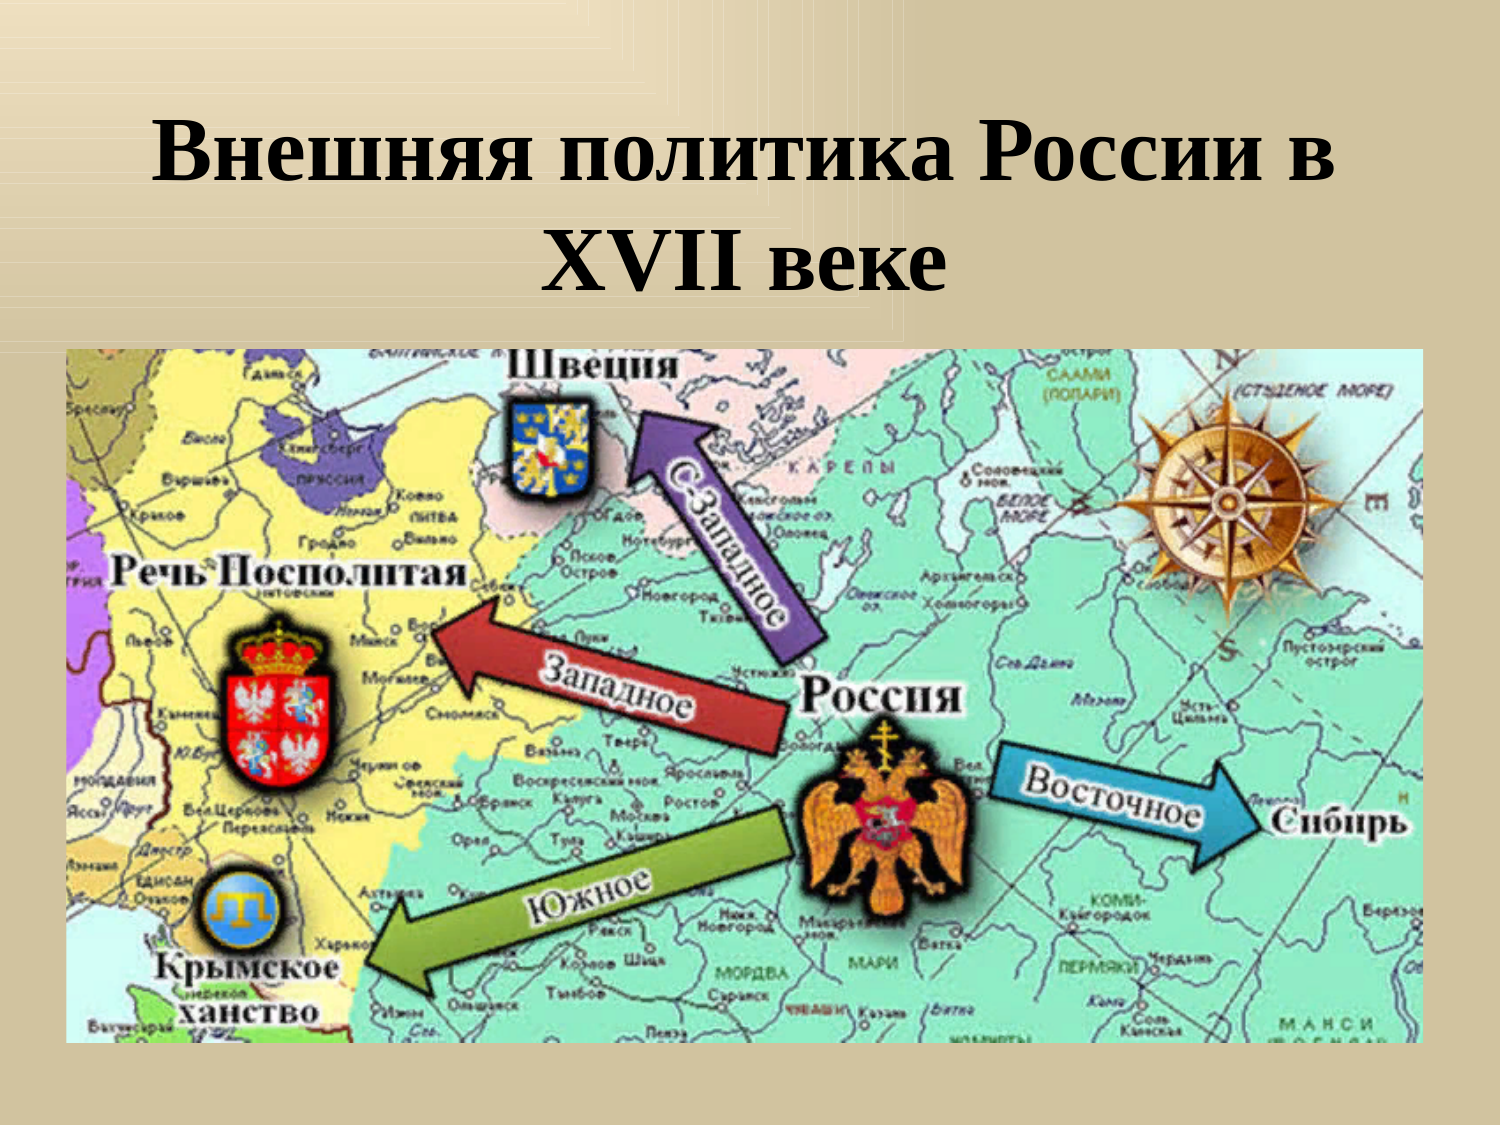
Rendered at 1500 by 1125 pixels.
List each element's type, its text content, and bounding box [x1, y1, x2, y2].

title Внешняя политика России в XVII веке [107, 78, 1383, 320]
picture [66, 349, 1424, 1043]
